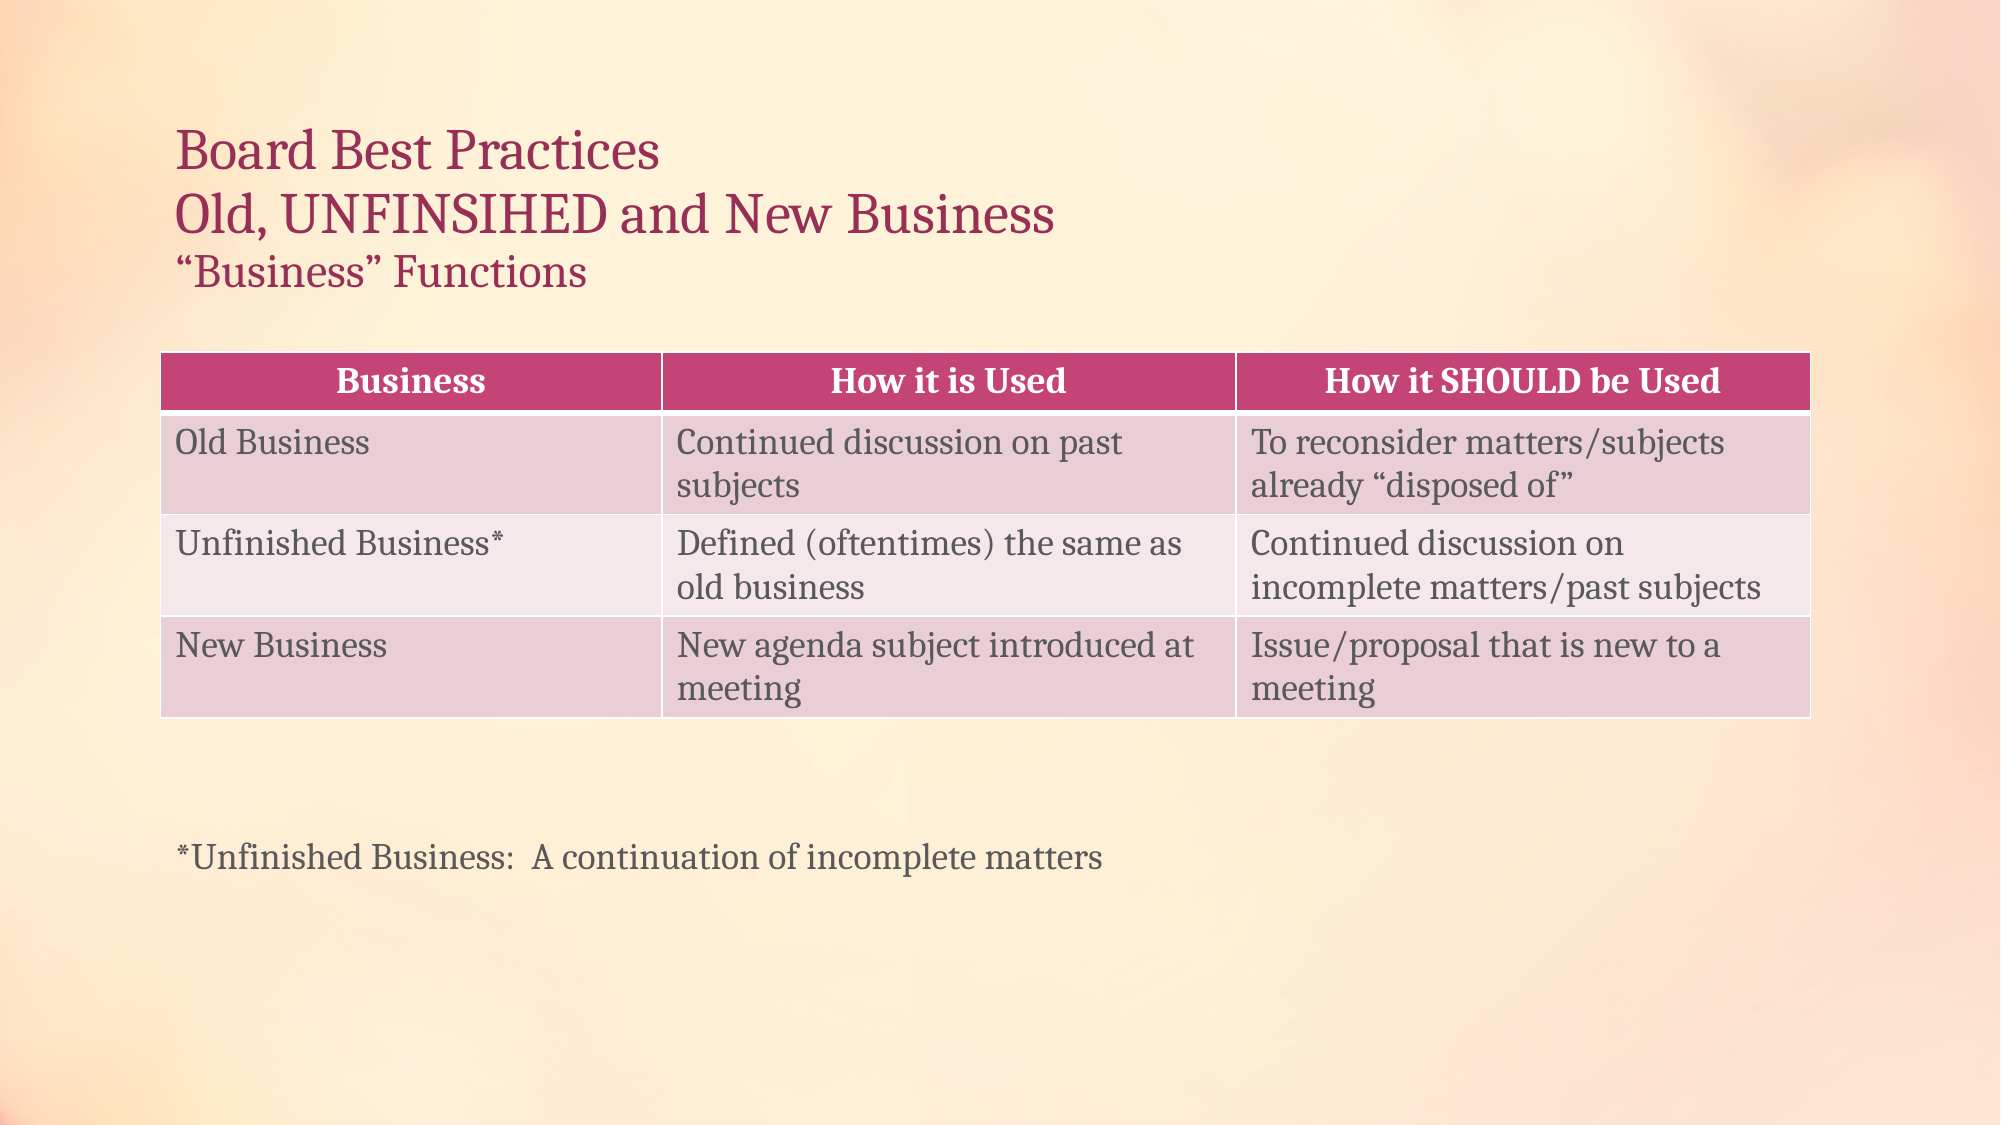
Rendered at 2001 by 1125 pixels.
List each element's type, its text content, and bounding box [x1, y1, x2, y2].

table_header How it is Used [663, 353, 1235, 410]
picture [0, 0, 2001, 1125]
text_box *Unfinished Business: A continuation of incomplete matters [160, 824, 1811, 884]
table_cell Unfinished Business* [161, 515, 661, 615]
table_header Business [161, 353, 661, 410]
table_cell Continued discussion on incomplete matters/past subjects [1237, 515, 1810, 615]
table_cell Defined (oftentimes) the same as old business [663, 515, 1235, 615]
table_cell Old Business [161, 416, 661, 514]
table_cell To reconsider matters/subjects already “disposed of” [1237, 416, 1810, 514]
table_cell Issue/proposal that is new to a meeting [1237, 617, 1810, 717]
title Board Best Practices Old, UNFINSIHED and New Business “Business” Functions [160, 110, 1811, 305]
table_header How it SHOULD be Used [1237, 353, 1810, 410]
table_cell Continued discussion on past subjects [663, 416, 1235, 514]
table_cell New agenda subject introduced at meeting [663, 617, 1235, 717]
table_cell New Business [161, 617, 661, 717]
